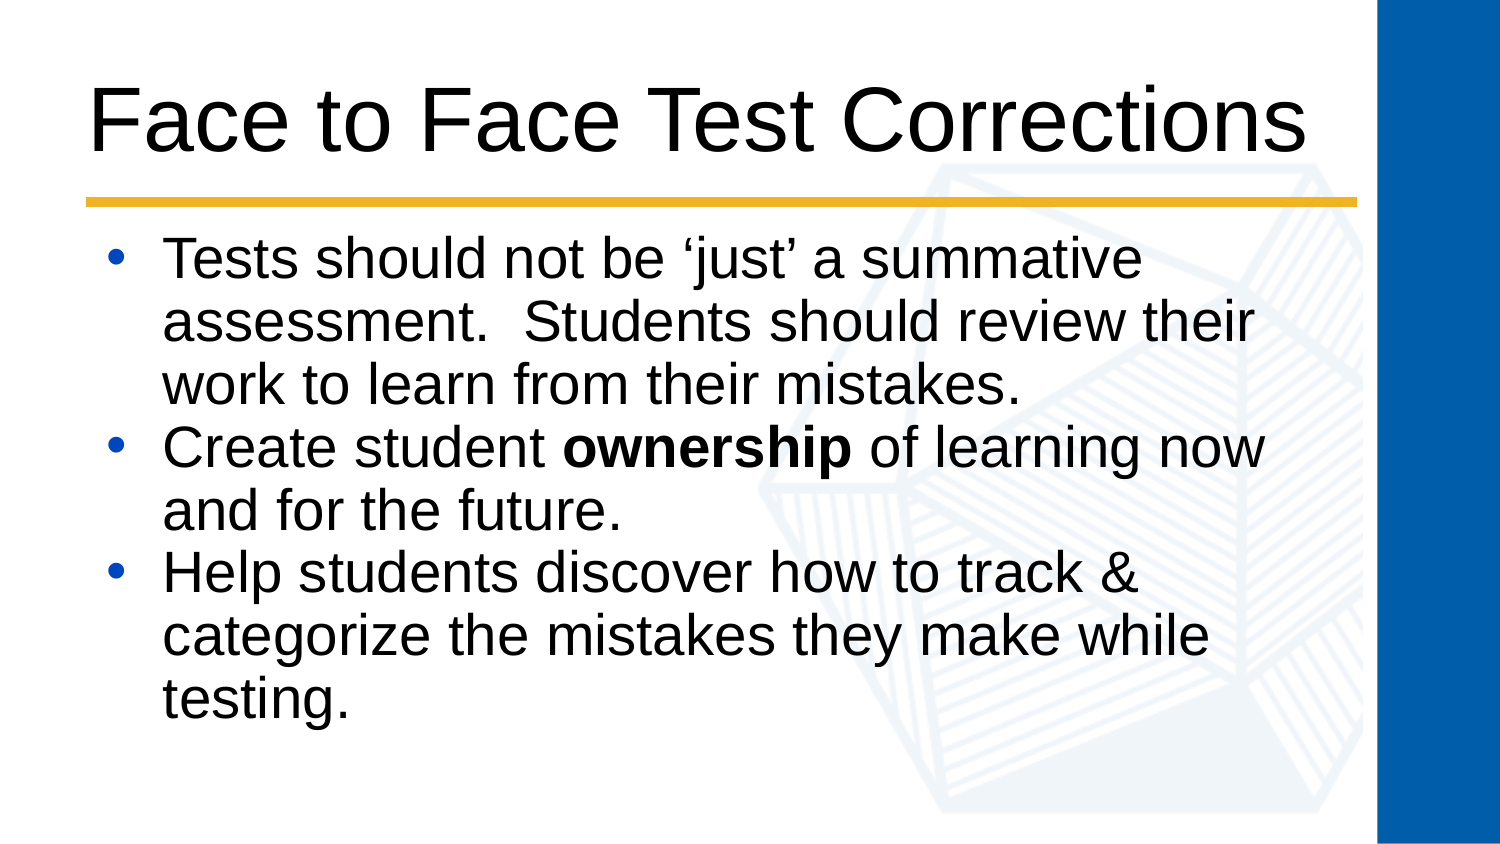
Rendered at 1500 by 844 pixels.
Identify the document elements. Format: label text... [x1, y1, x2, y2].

title Face to Face Test Corrections [72, 40, 1367, 204]
list Tests should not be ‘just’ a summative assessment. Students should review their work to learn from their mistakes. Create student ownership of learning now and for the future. Help students discover how to track & categorize the mistakes they make while testing. [72, 220, 1367, 794]
